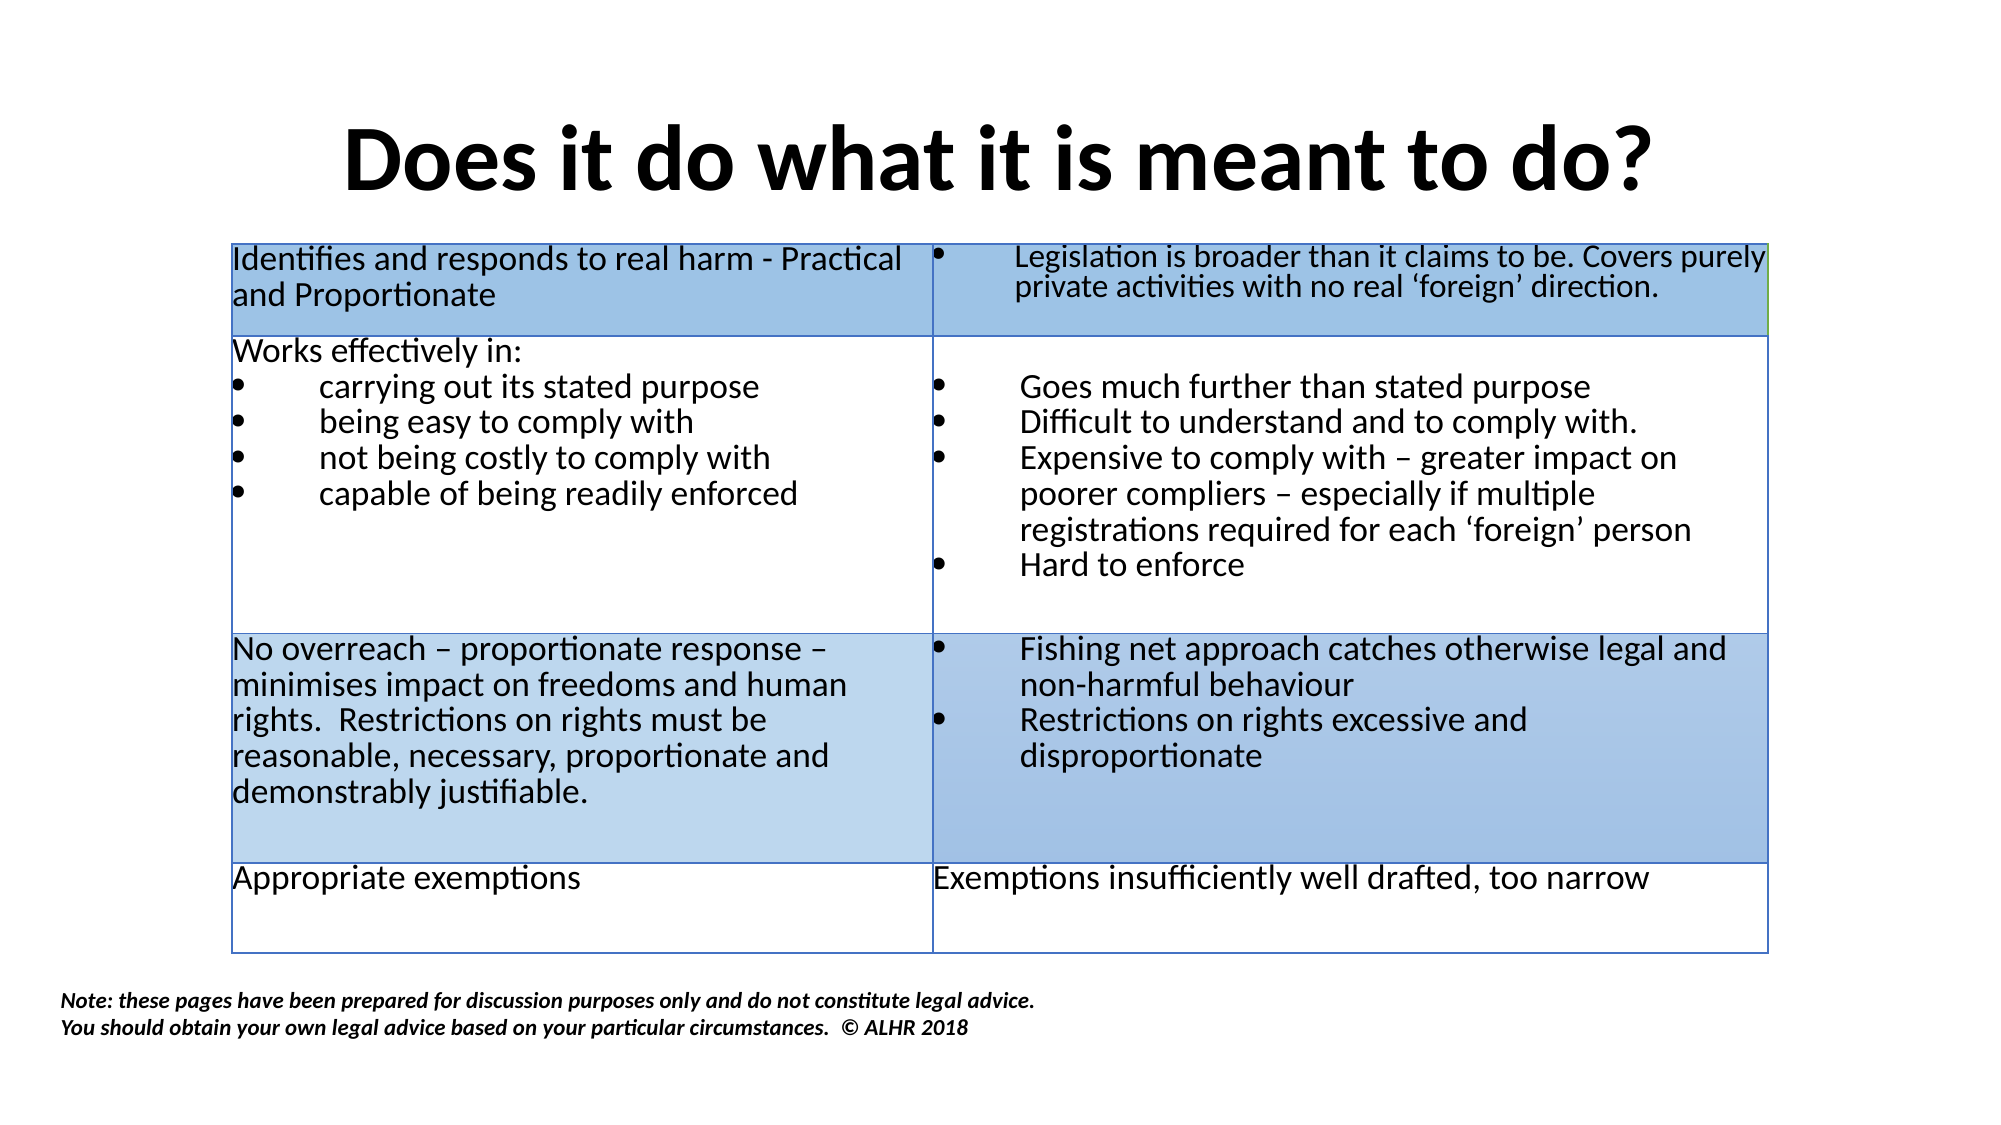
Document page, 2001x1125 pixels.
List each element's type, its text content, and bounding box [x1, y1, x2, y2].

table_header Identifies and responds to real harm - Practical and Proportionate [233, 245, 932, 335]
table_header Legislation is broader than it claims to be. Covers purely private activities with no real ‘foreign’ direction. [934, 245, 1767, 335]
table_cell No overreach – proportionate response – minimises impact on freedoms and human rights. Restrictions on rights must be reasonable, necessary, proportionate and demonstrably justifiable. [233, 634, 932, 862]
text_box Does it do what it is meant to do? [336, 89, 1664, 217]
text_box Note: these pages have been prepared for discussion purposes only and do not constitute legal advice. You should obtain your own legal advice based on your particular circumstances. © ALHR 2018 [45, 977, 1084, 1048]
table_cell Goes much further than stated purpose Difficult to understand and to comply with. Expensive to comply with – greater impact on poorer compliers – especially if multiple registrations required for each ‘foreign’ person Hard to enforce [934, 337, 1767, 633]
table_cell Appropriate exemptions [233, 864, 932, 952]
table_cell Works effectively in: carrying out its stated purpose being easy to comply with not being costly to comply with capable of being readily enforced [233, 337, 932, 633]
table_cell Exemptions insufficiently well drafted, too narrow [934, 864, 1767, 952]
table_cell Fishing net approach catches otherwise legal and non-harmful behaviour Restrictions on rights excessive and disproportionate [934, 634, 1767, 862]
